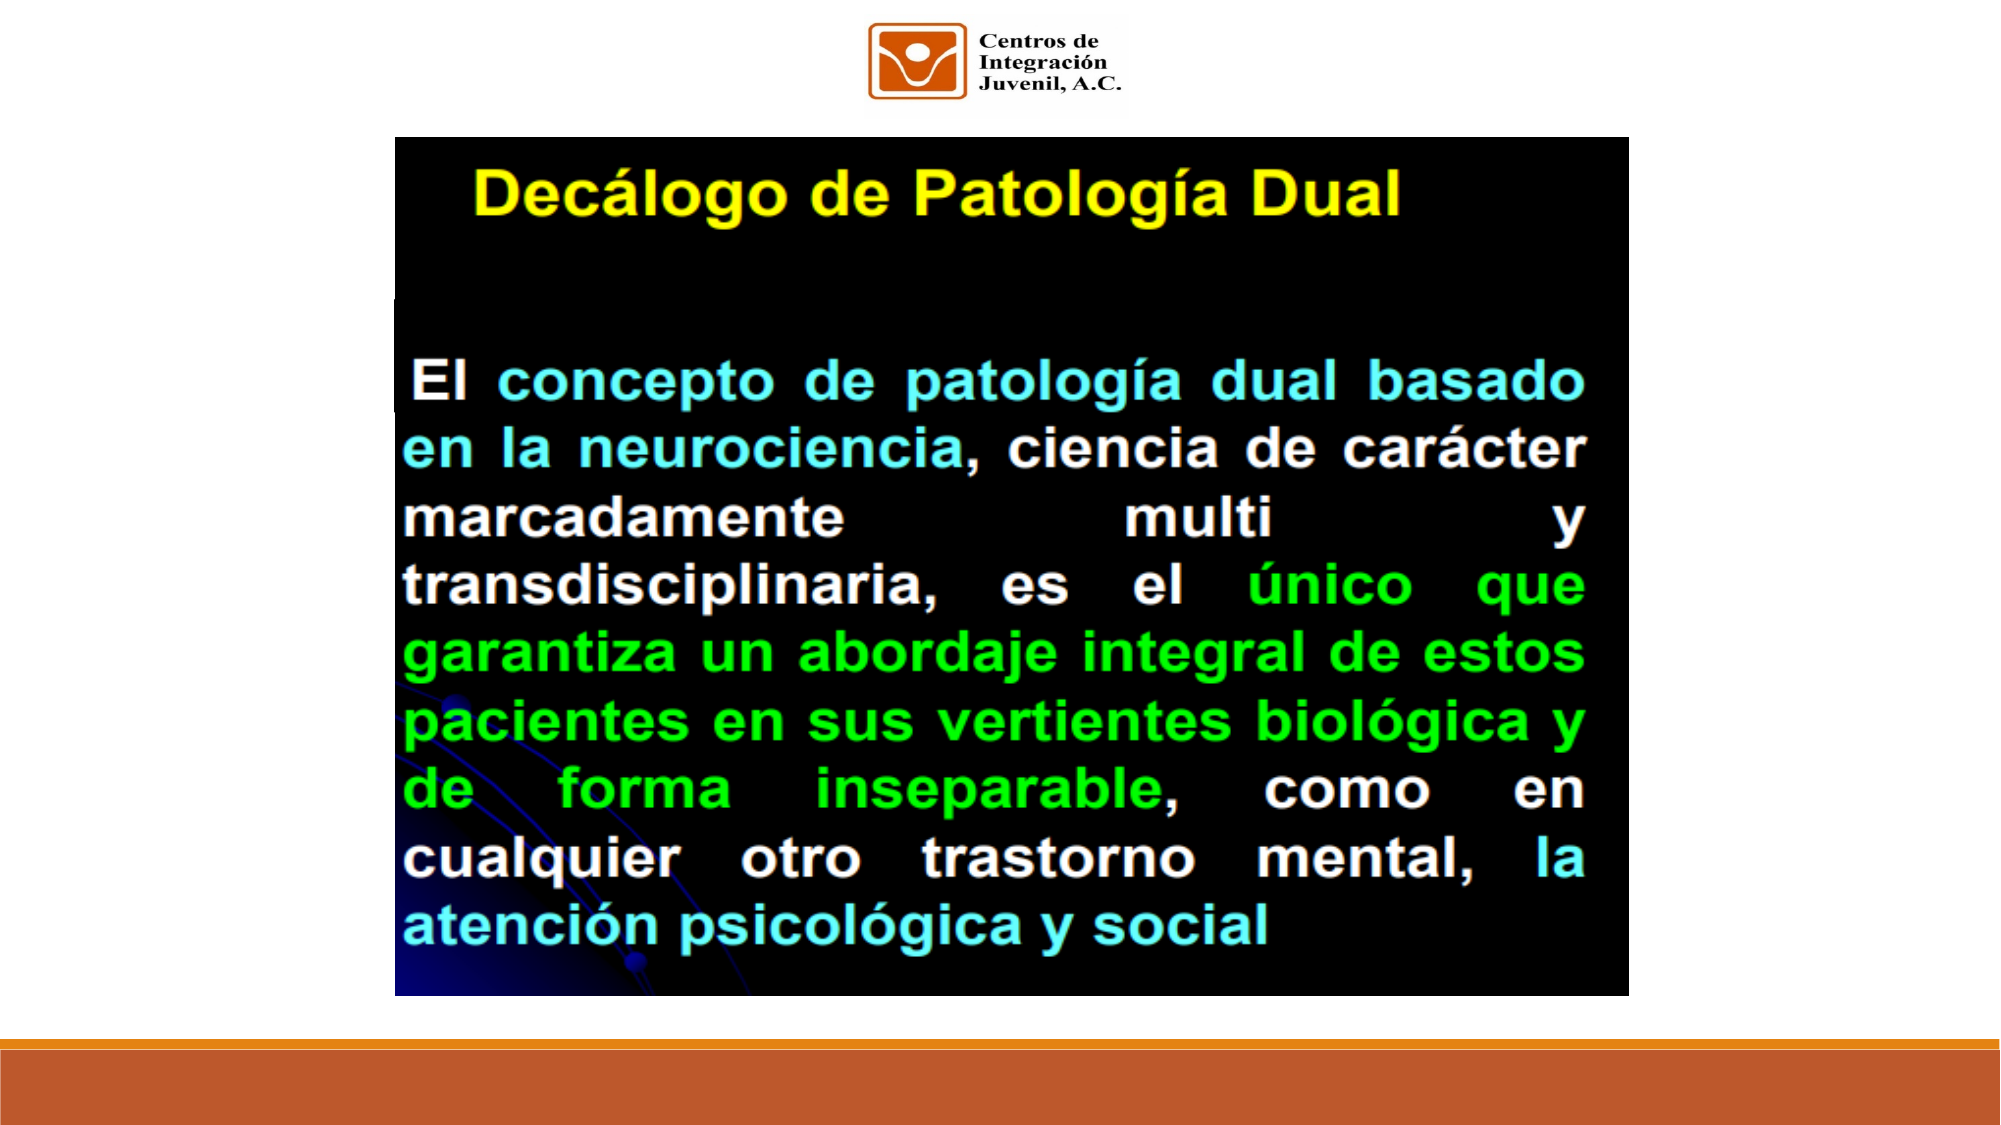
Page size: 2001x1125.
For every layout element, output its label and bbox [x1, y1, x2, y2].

picture [863, 14, 1129, 119]
picture [394, 136, 1630, 996]
